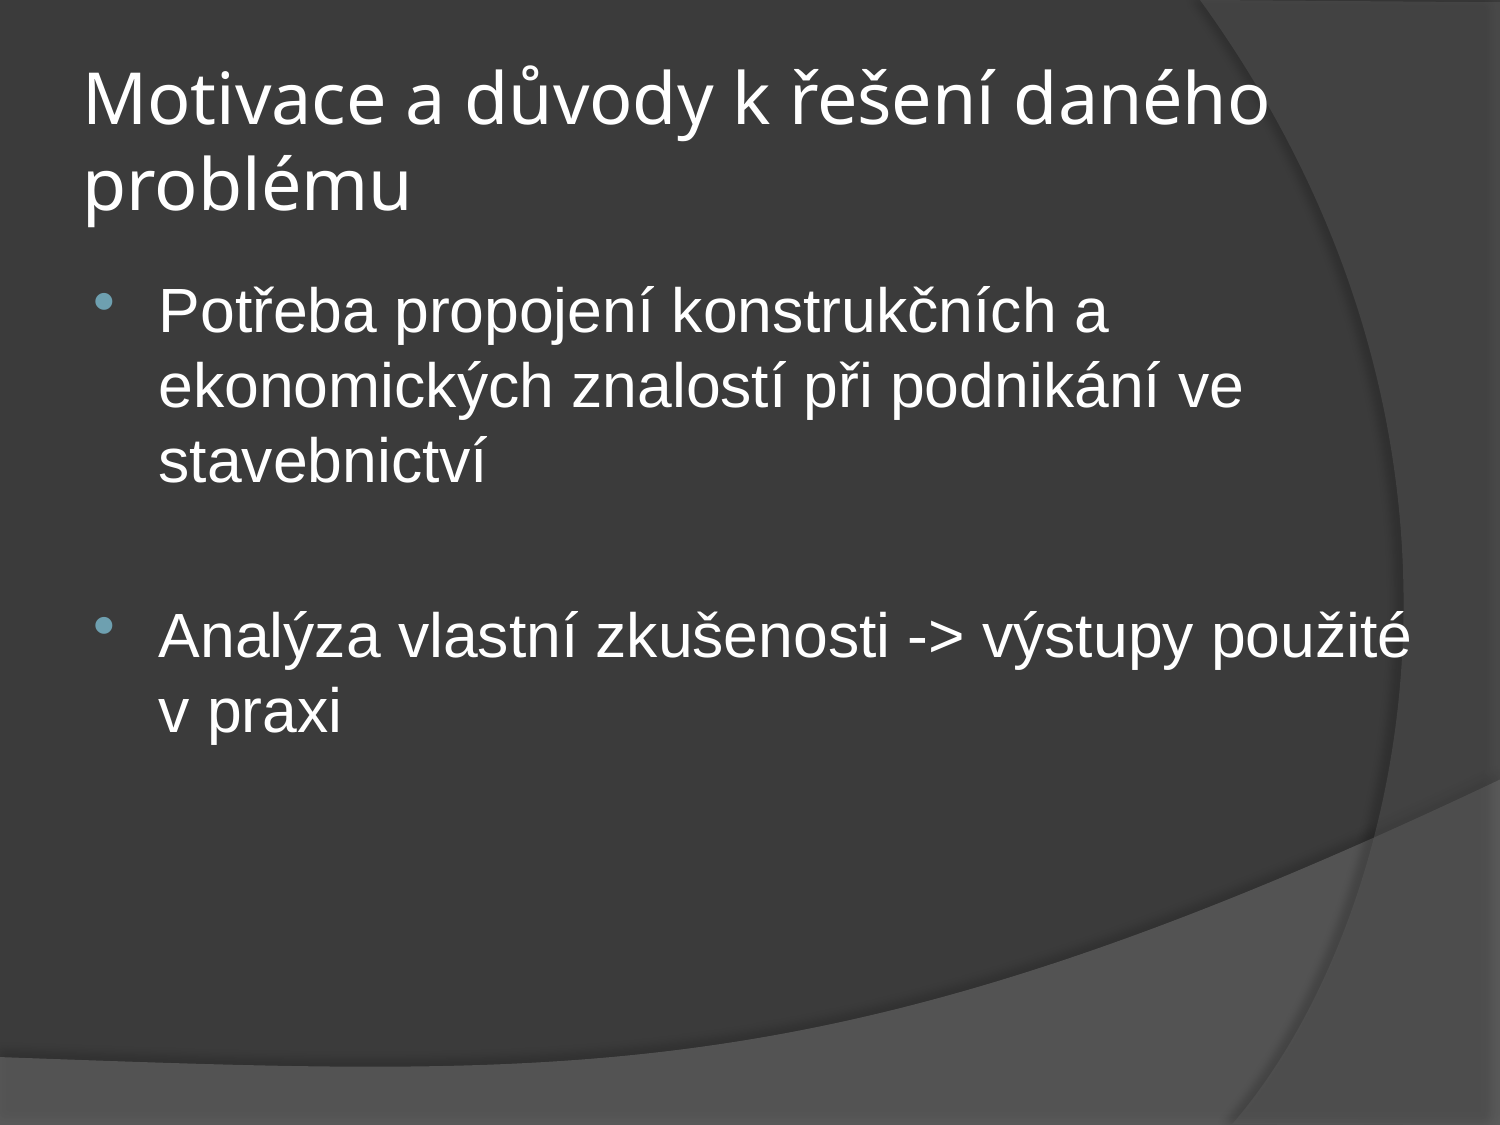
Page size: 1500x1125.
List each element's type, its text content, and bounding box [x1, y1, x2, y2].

list Potřeba propojení konstrukčních a ekonomických znalostí při podnikání ve stavebnictví Analýza vlastní zkušenosti -> výstupy použité v praxi [75, 262, 1436, 1005]
title Motivace a důvody k řešení daného problému [75, 45, 1300, 233]
